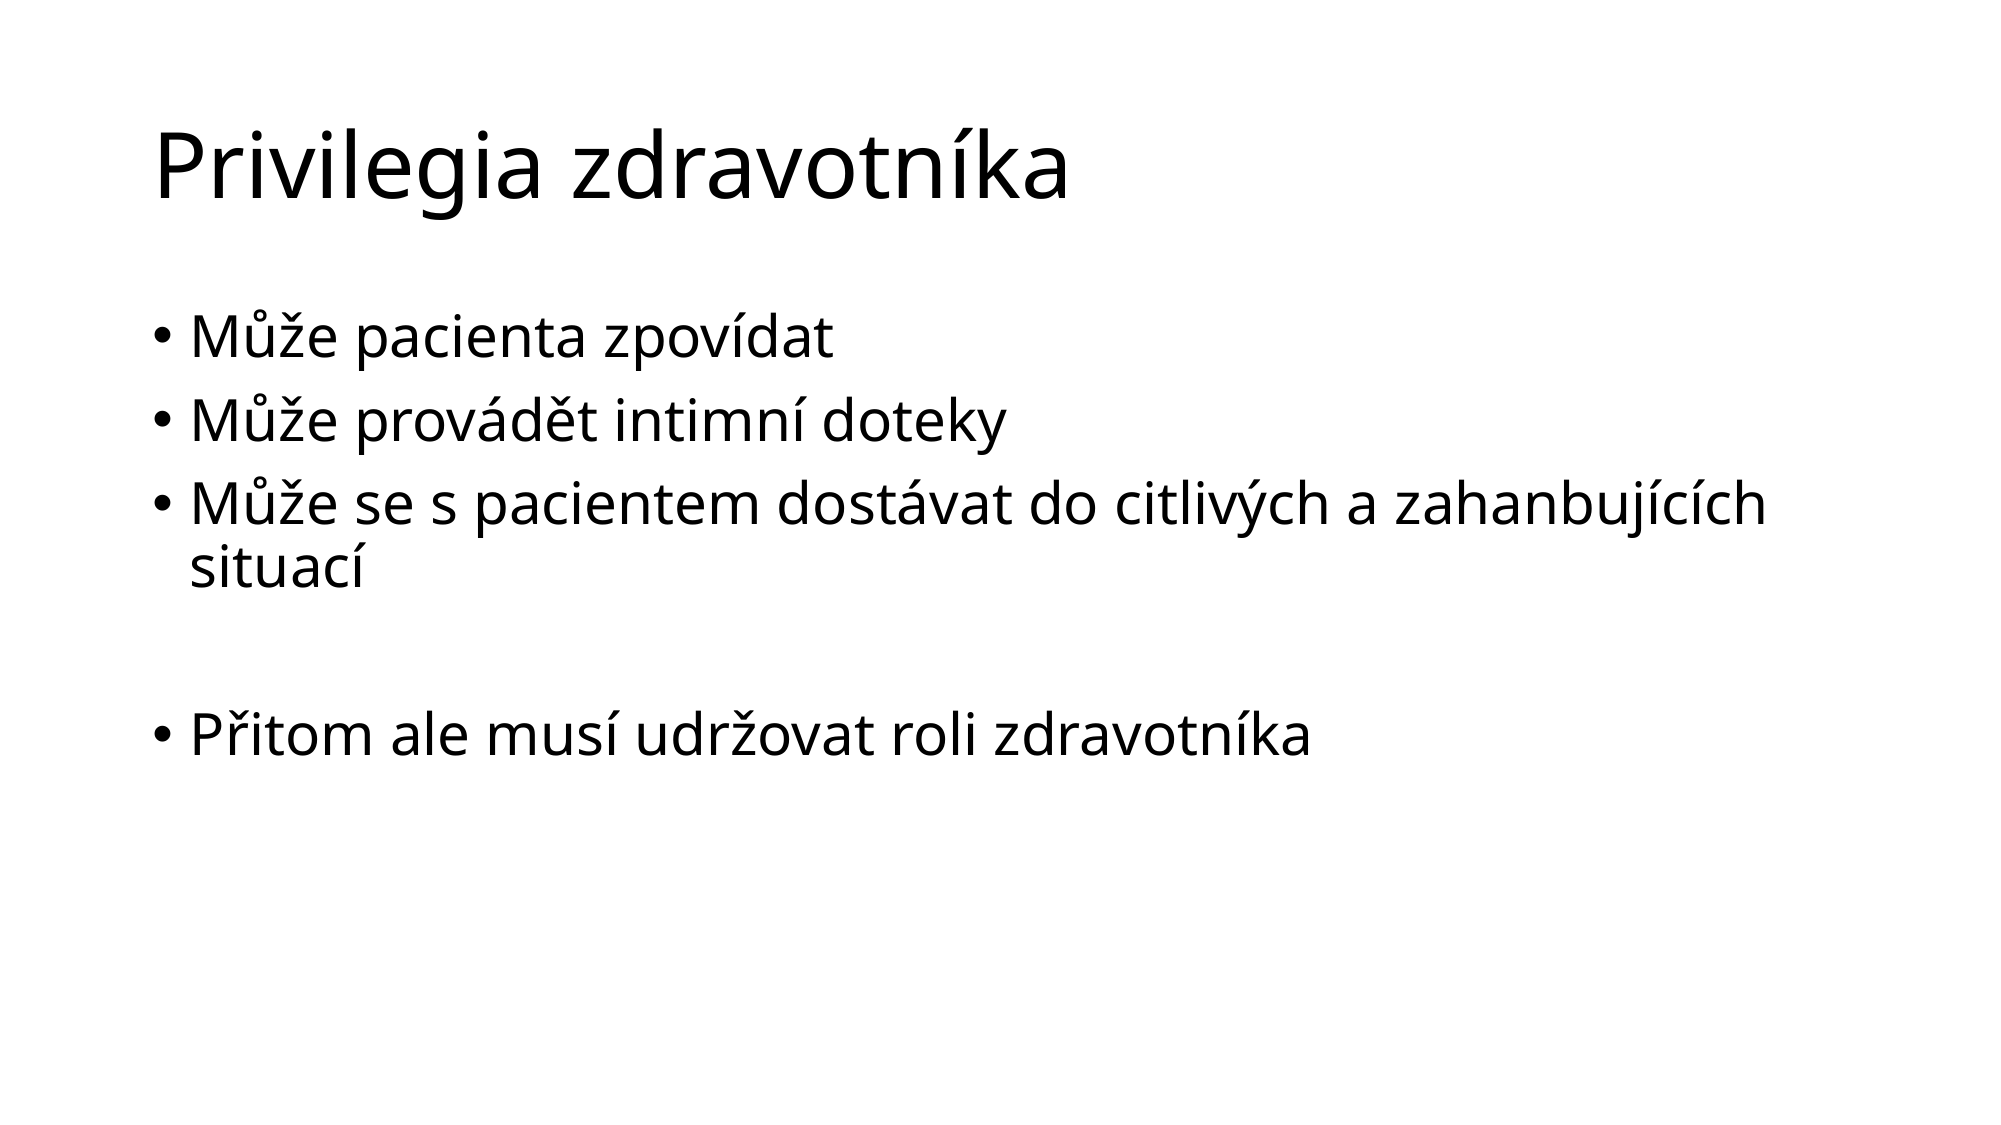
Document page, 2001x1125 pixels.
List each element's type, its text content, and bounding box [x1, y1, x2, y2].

title Privilegia zdravotníka [137, 59, 1863, 278]
list Může pacienta zpovídat Může provádět intimní doteky Může se s pacientem dostávat do citlivých a zahanbujících situací Přitom ale musí udržovat roli zdravotníka [137, 299, 1863, 1014]
